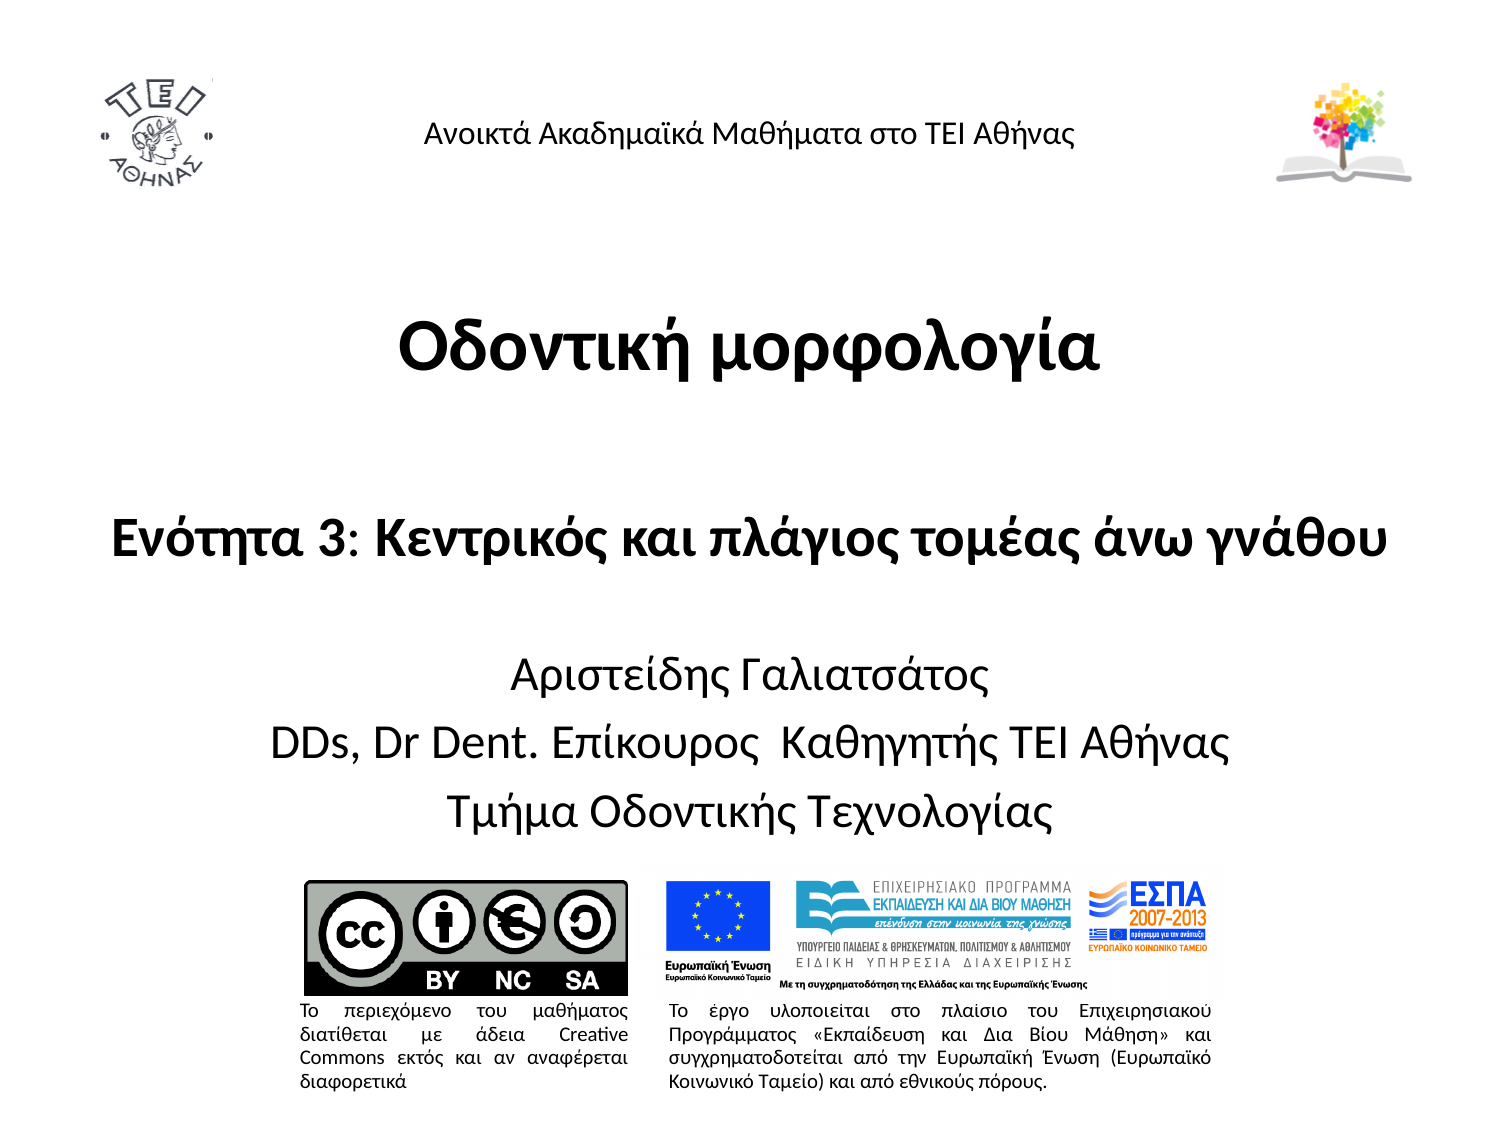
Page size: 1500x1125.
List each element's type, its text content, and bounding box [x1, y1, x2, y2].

picture [1273, 77, 1414, 185]
table_header Το έργο υλοποιείται στο πλαίσιο του Επιχειρησιακού Προγράμματος «Εκπαίδευση και Δια Βίου Μάθηση» και συγχρηματοδοτείται από την Ευρωπαϊκή Ένωση (Ευρωπαϊκό Κοινωνικό Ταμείο) και από εθνικούς πόρους. [640, 1010, 1223, 1125]
text_box Ανοικτά Ακαδημαϊκά Μαθήματα στο ΤΕΙ Αθήνας [217, 103, 1268, 159]
picture [303, 880, 628, 996]
subtitle Ενότητα 3: Κεντρικός και πλάγιος τομέας άνω γνάθου Αριστείδης Γαλιατσάτος DDs, Dr Dent. Επίκουρος Καθηγητής ΤΕΙ Αθήνας Τμήμα Οδοντικής Τεχνολογίας [0, 491, 1500, 846]
picture [100, 77, 213, 193]
title Οδοντική μορφολογία [112, 219, 1388, 461]
table_header Το περιεχόμενο του μαθήματος διατίθεται με άδεια Creative Commons εκτός και αν αναφέρεται διαφορετικά [289, 999, 640, 1125]
picture [642, 864, 1225, 1004]
